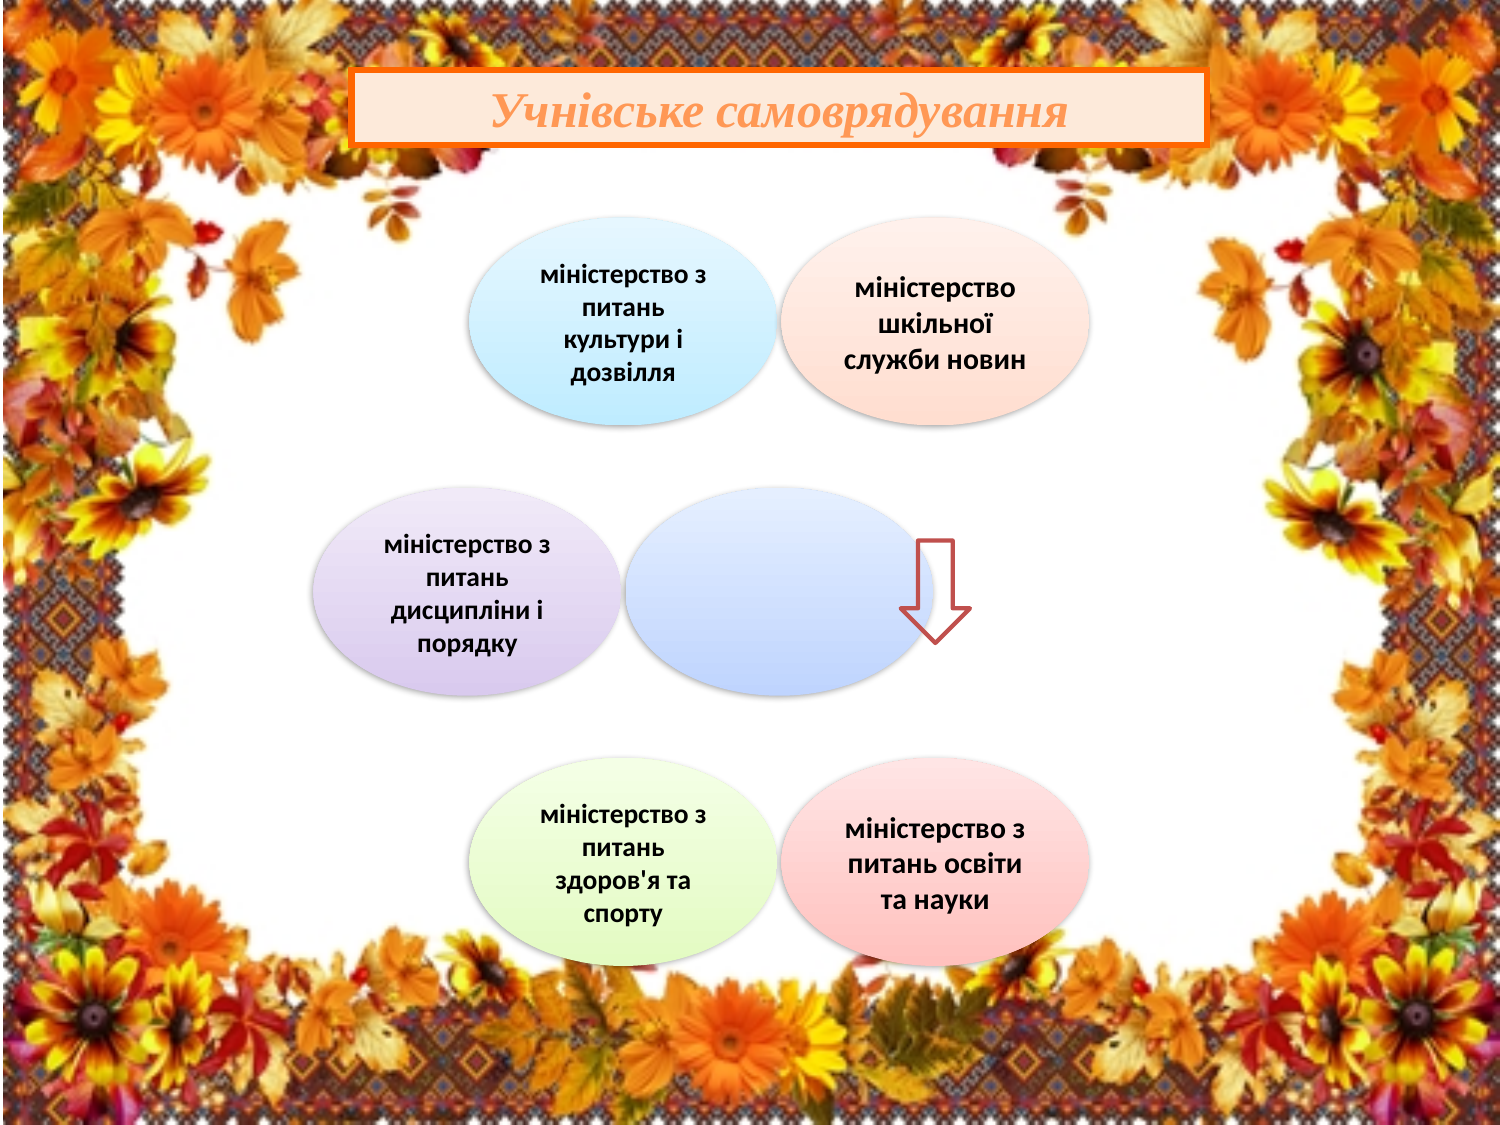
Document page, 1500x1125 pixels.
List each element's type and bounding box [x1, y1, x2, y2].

text_box [163, 175, 1395, 1009]
picture [2, 0, 1500, 1125]
